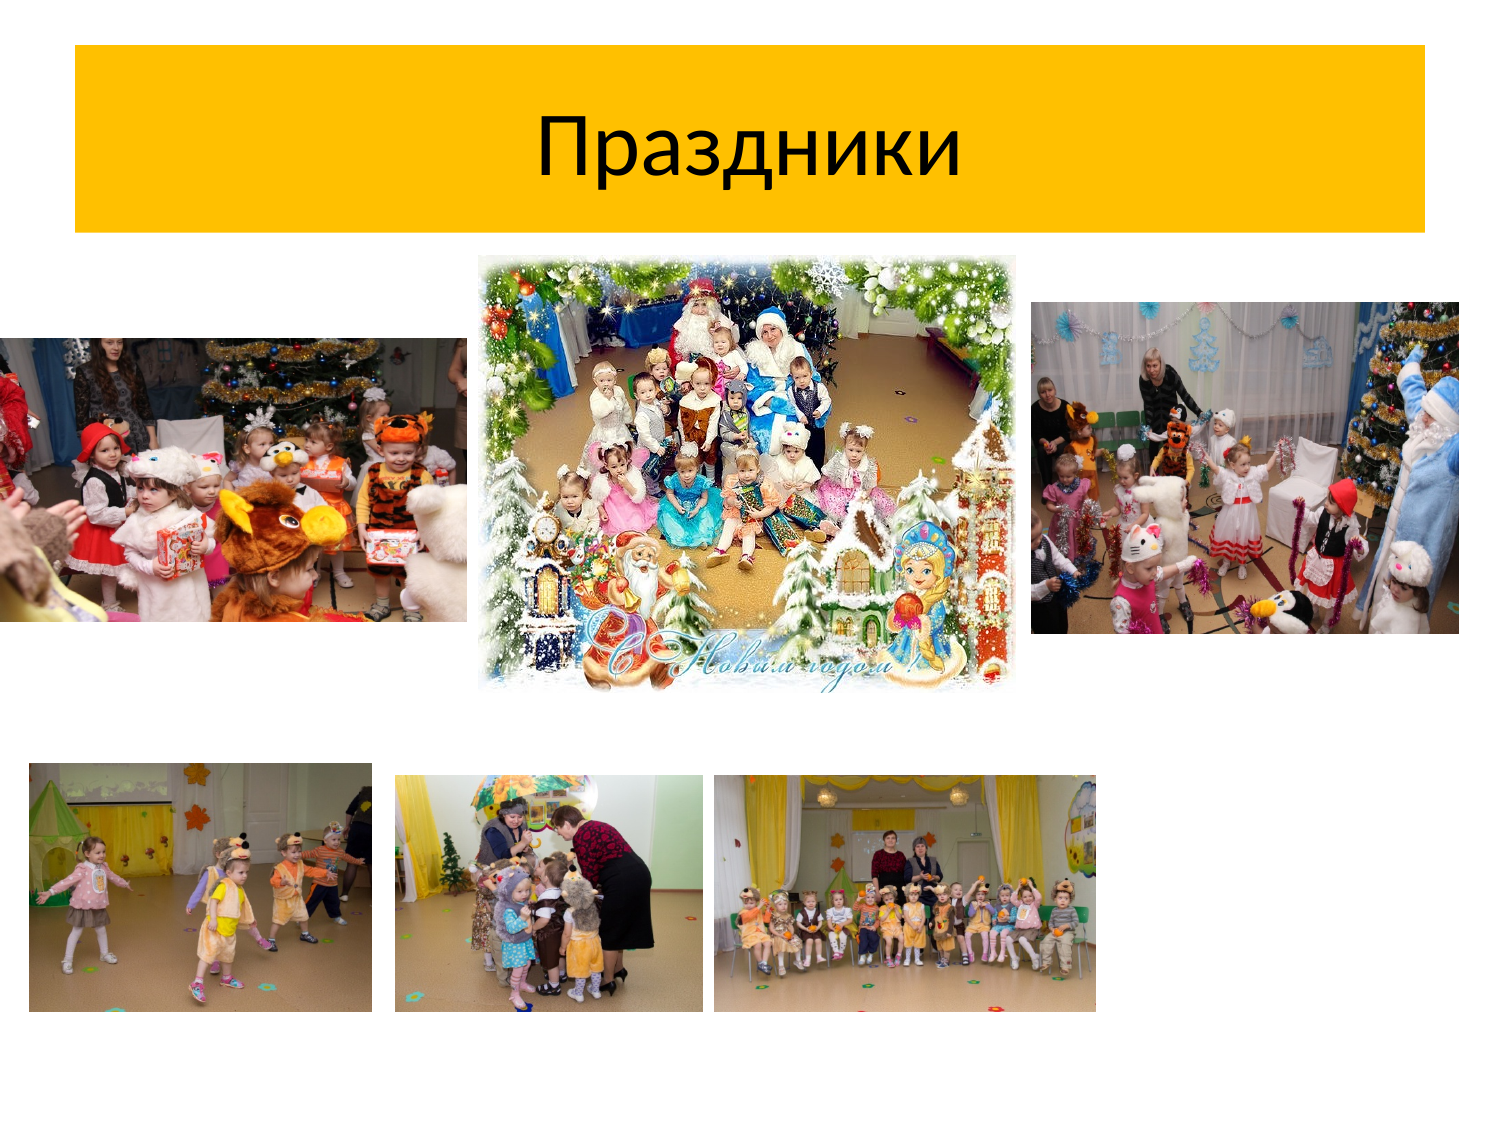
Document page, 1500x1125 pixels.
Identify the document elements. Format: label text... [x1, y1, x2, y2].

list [477, 255, 1016, 693]
picture [395, 774, 703, 1012]
picture [0, 337, 467, 622]
picture [29, 762, 373, 1012]
picture [1031, 302, 1459, 634]
picture [714, 774, 1096, 1012]
title Праздники [75, 45, 1425, 233]
